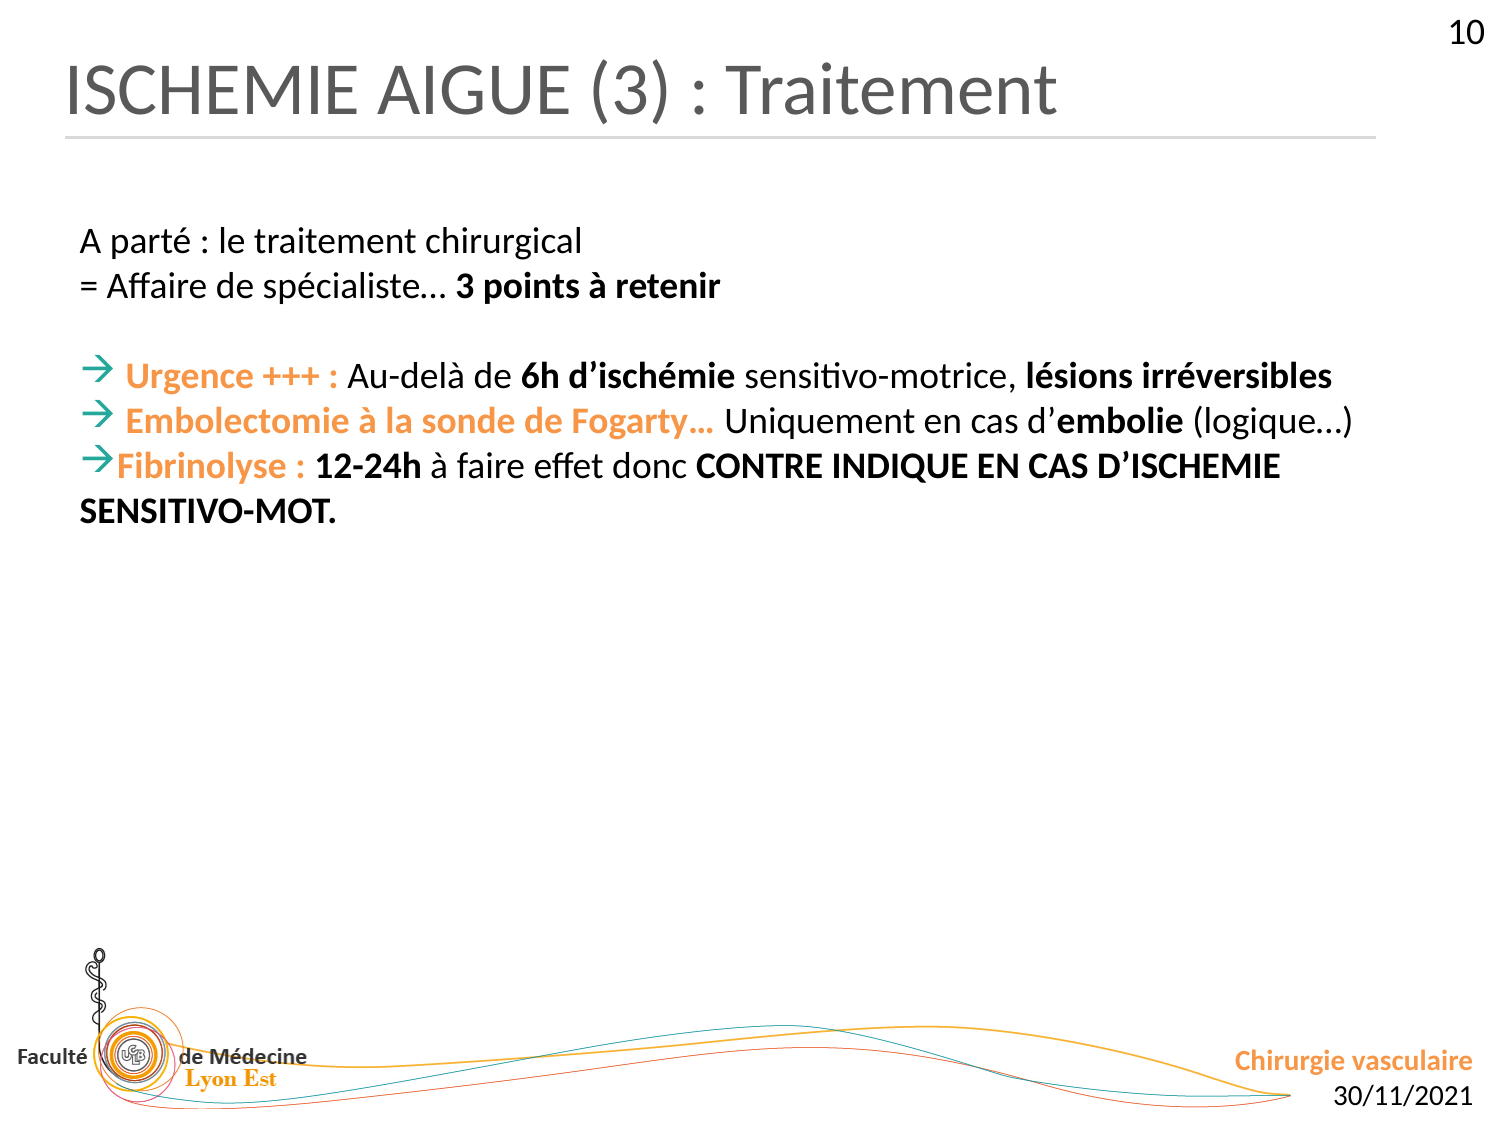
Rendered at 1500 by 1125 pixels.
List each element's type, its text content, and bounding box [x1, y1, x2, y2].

text_box 10 [1328, 0, 1500, 55]
title ISCHEMIE AIGUE (3) : Traitement [49, 19, 1400, 149]
picture [17, 948, 1291, 1109]
list A parté : le traitement chirurgical = Affaire de spécialiste… 3 points à retenir Urgence +++ : Au-delà de 6h d’ischémie sensitivo-motrice, lésions irréversibles Embolectomie à la sonde de Fogarty… Uniquement en cas d’embolie (logique…) Fibrinolyse : 12-24h à faire effet donc CONTRE INDIQUE EN CAS D’ISCHEMIE SENSITIVO-MOT. [64, 208, 1459, 988]
text_box Chirurgie vasculaire 30/11/2021 [1163, 1034, 1489, 1118]
